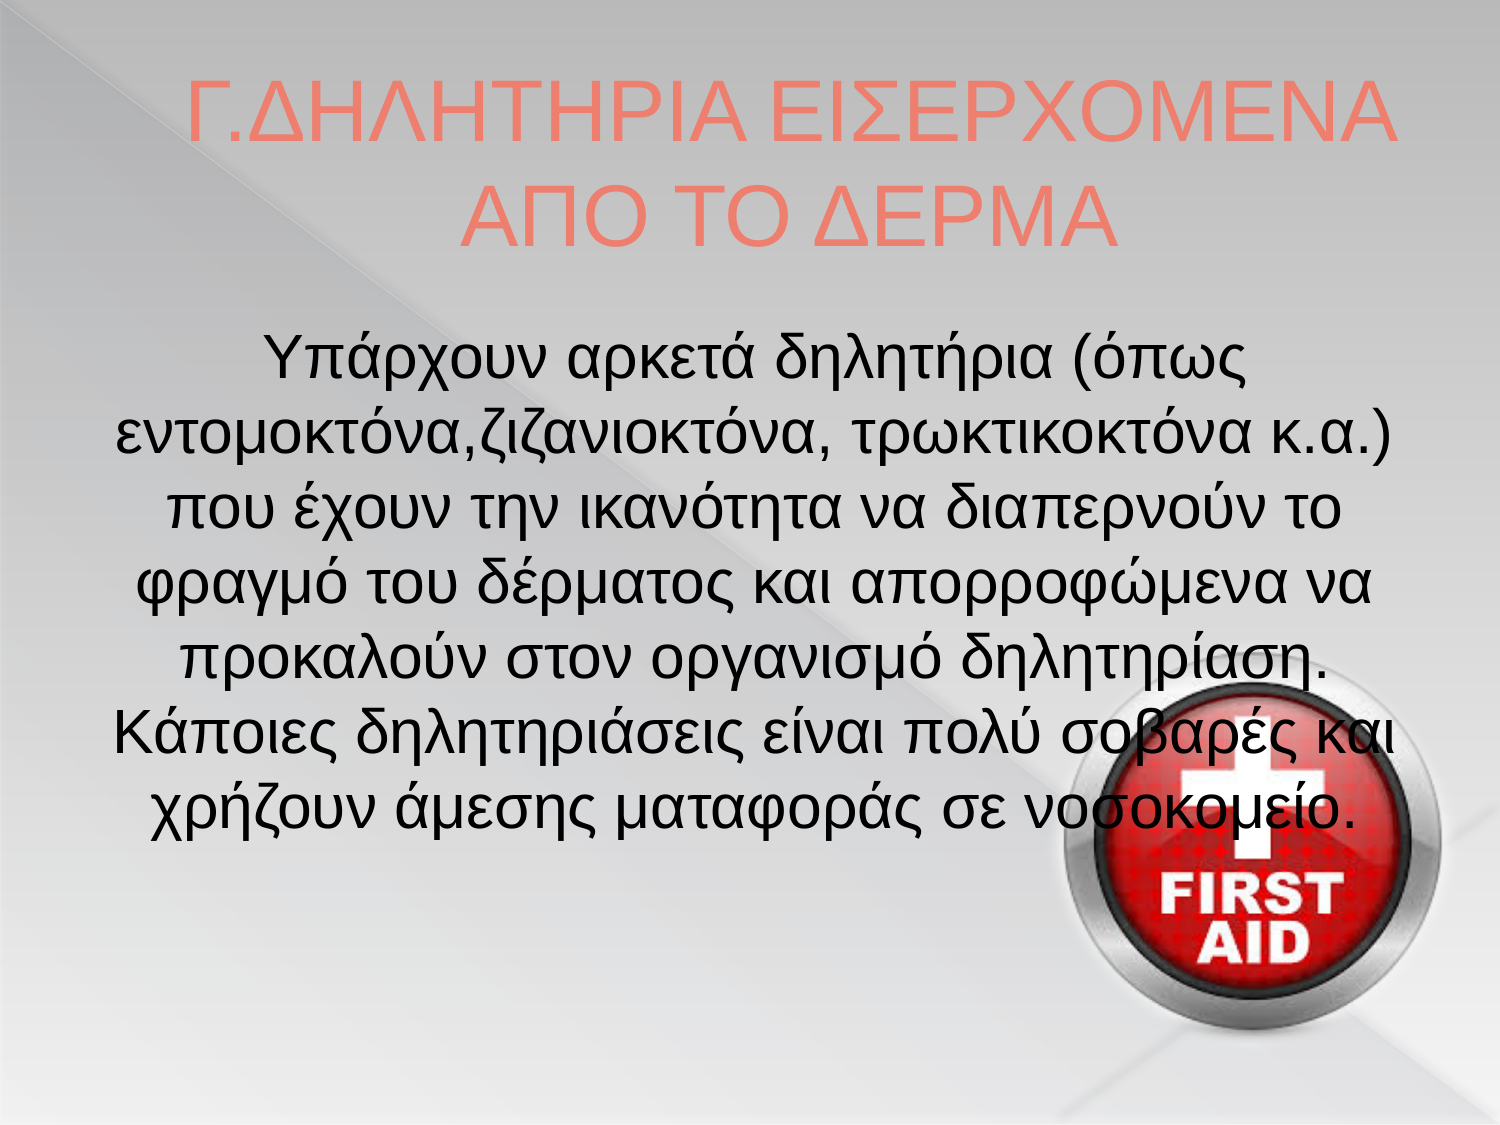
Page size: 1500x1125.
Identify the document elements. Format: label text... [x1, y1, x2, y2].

list Υπάρχουν αρκετά δηλητήρια (όπως εντομοκτόνα,ζιζανιοκτόνα, τρωκτικοκτόνα κ.α.) που έχουν την ικανότητα να διαπερνούν το φραγμό του δέρματος και απορροφώμενα να προκαλούν στον οργανισμό δηλητηρίαση. Κάποιες δηλητηριάσεις είναι πολύ σοβαρές και χρήζουν άμεσης ματαφοράς σε νοσοκομείο. [75, 308, 1425, 1059]
picture [1040, 633, 1464, 1056]
title Γ.ΔΗΛΗΤΗΡΙΑ ΕΙΣΕΡΧΟΜΕΝΑ ΑΠΟ ΤΟ ΔΕΡΜΑ [75, 43, 1425, 274]
